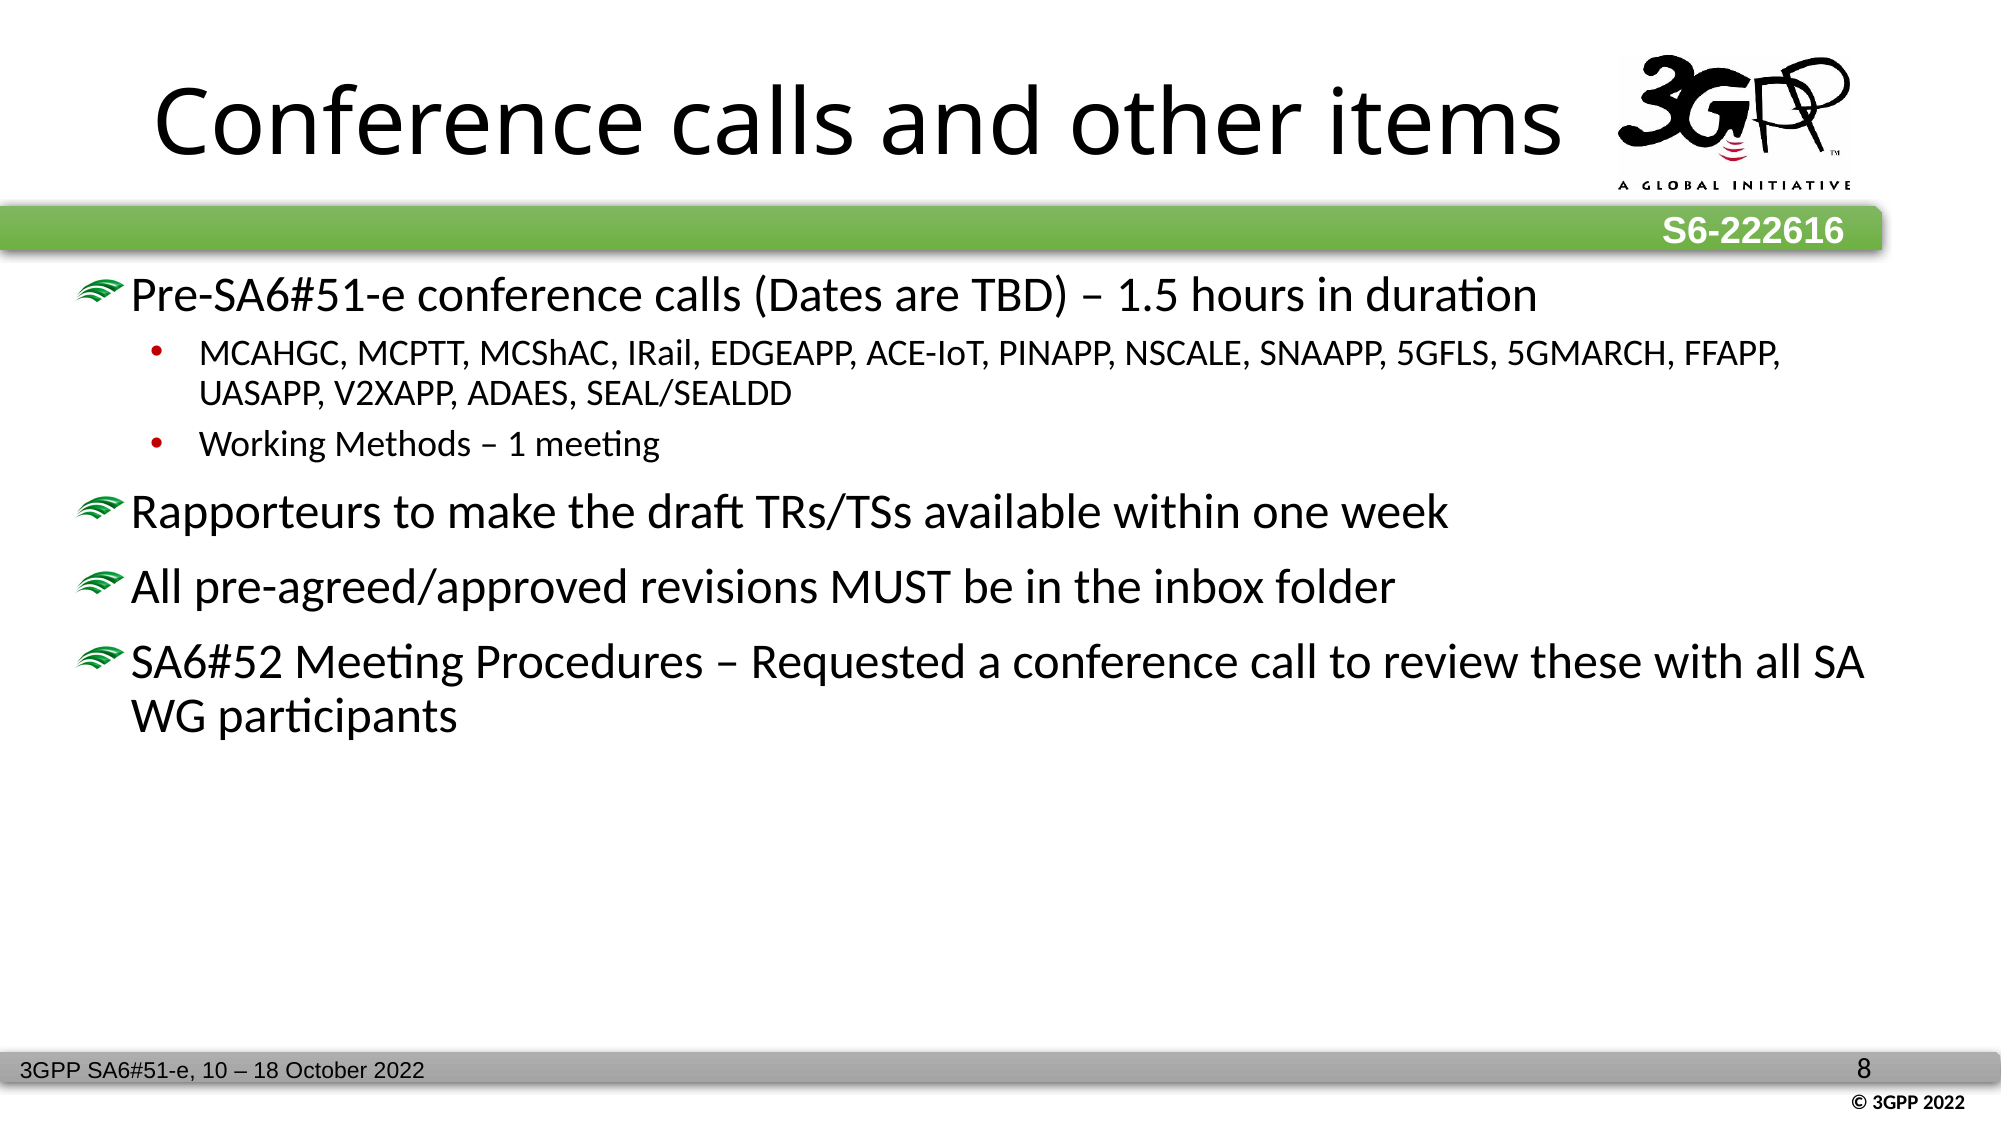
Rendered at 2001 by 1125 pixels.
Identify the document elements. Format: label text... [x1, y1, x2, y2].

list Pre-SA6#51-e conference calls (Dates are TBD) – 1.5 hours in duration MCAHGC, MCPTT, MCShAC, IRail, EDGEAPP, ACE-IoT, PINAPP, NSCALE, SNAAPP, 5GFLS, 5GMARCH, FFAPP, UASAPP, V2XAPP, ADAES, SEAL/SEALDD Working Methods – 1 meeting Rapporteurs to make the draft TRs/TSs available within one week All pre-agreed/approved revisions MUST be in the inbox folder SA6#52 Meeting Procedures – Requested a conference call to review these with all SA WG participants [57, 260, 1925, 1039]
picture [72, 274, 126, 310]
picture [72, 641, 126, 677]
title Conference calls and other items [137, 16, 1863, 234]
picture [72, 566, 126, 602]
picture [72, 491, 126, 527]
